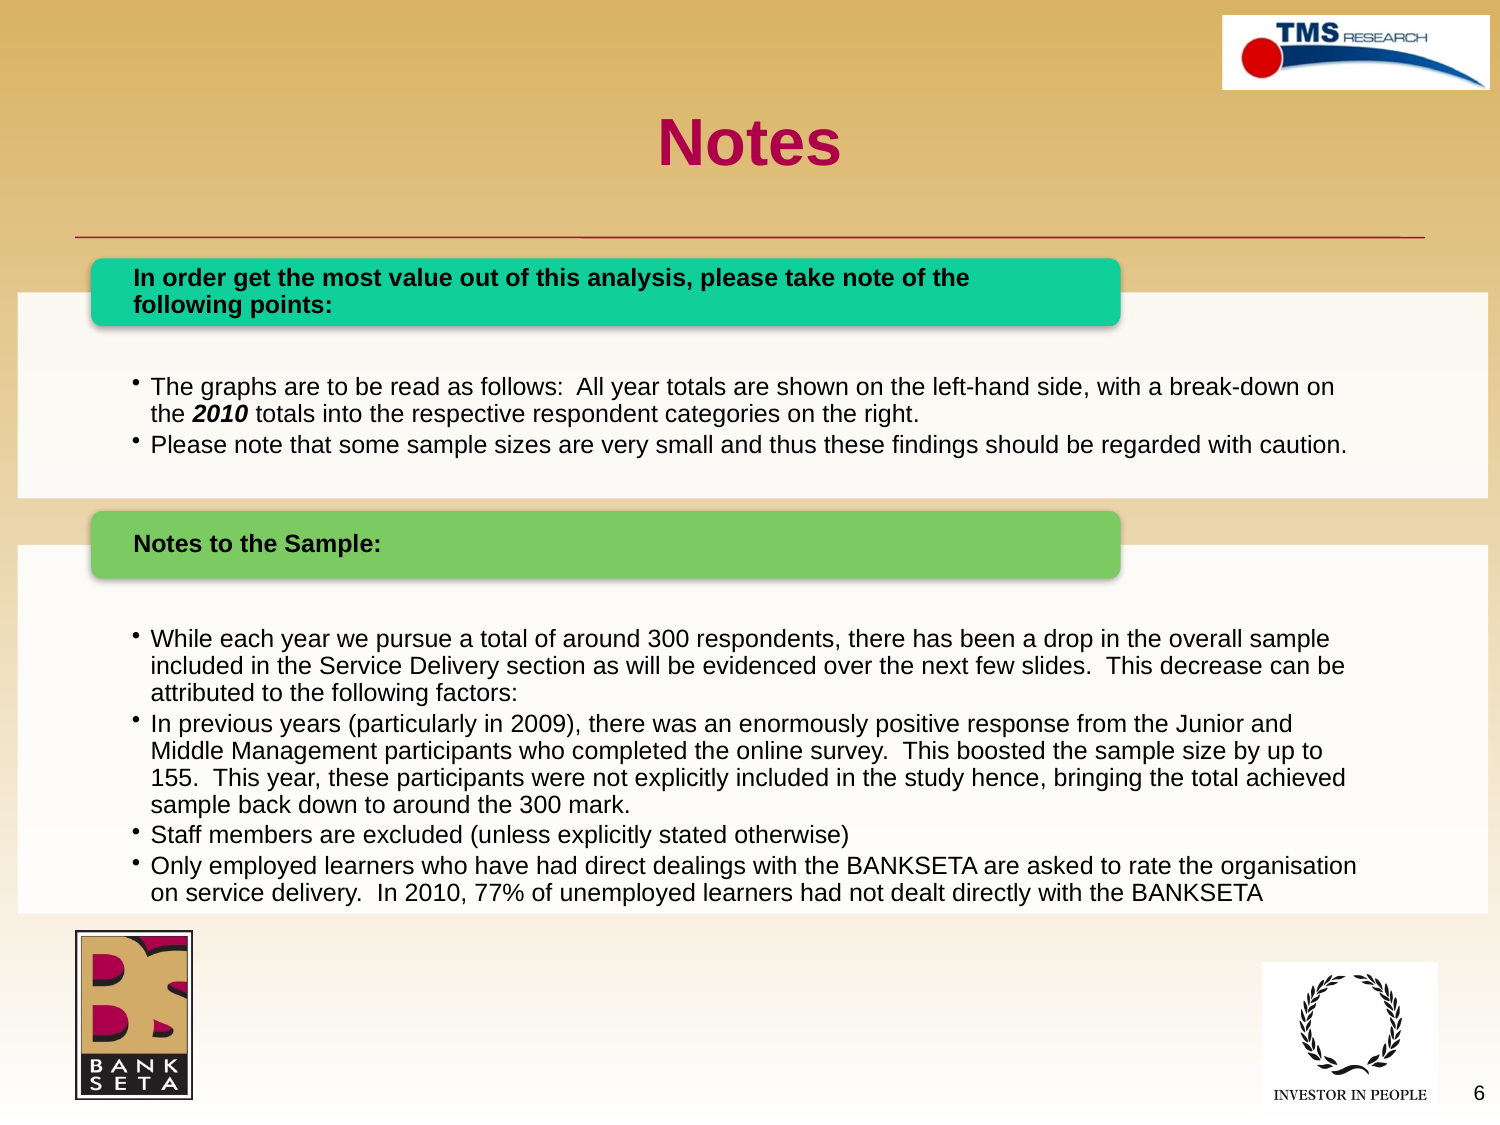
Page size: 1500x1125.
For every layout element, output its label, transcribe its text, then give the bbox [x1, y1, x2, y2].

table_cell Don’t Recall [0, 246, 1500, 250]
title Notes [74, 44, 1426, 233]
picture [1222, 15, 1490, 90]
picture [75, 930, 193, 1100]
slide_number 6 [1262, 1071, 1500, 1125]
picture [1262, 962, 1438, 1071]
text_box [17, 255, 1489, 918]
